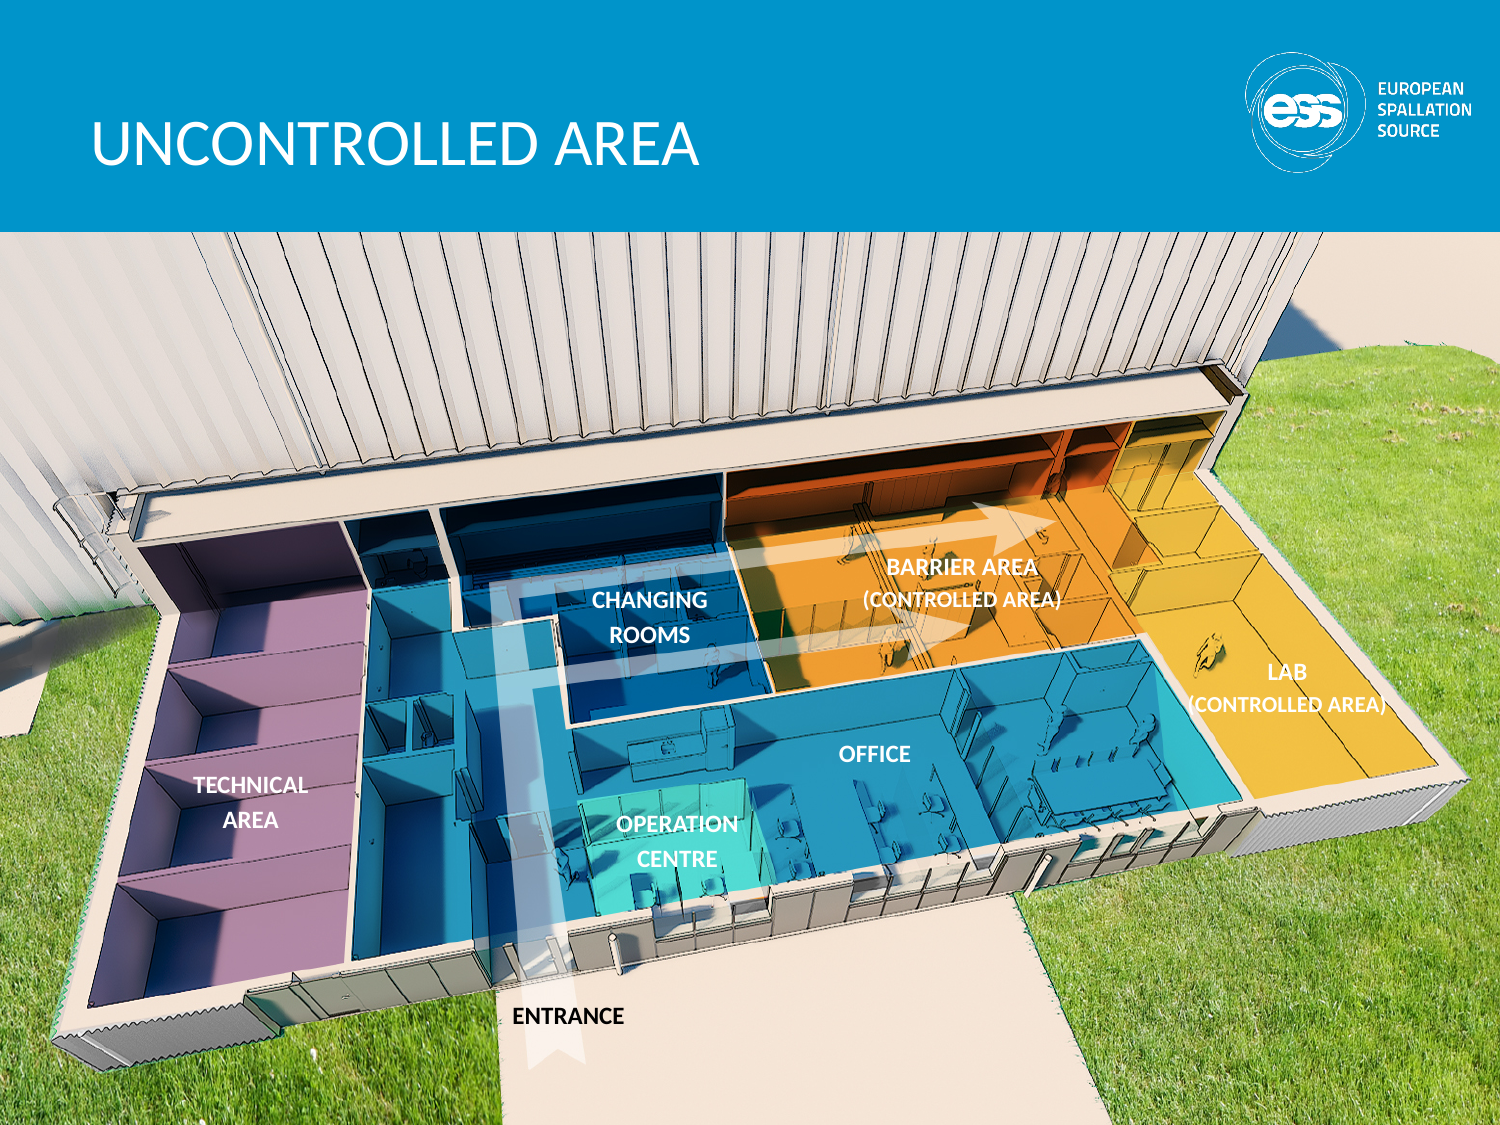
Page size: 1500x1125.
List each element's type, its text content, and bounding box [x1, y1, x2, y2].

picture [1264, 94, 1342, 127]
picture [1400, 83, 1407, 94]
picture [1423, 83, 1430, 94]
picture [0, 233, 1500, 1125]
picture [1389, 104, 1393, 115]
title UNCONTROLLED AREA [75, 45, 1247, 231]
picture [1436, 104, 1444, 115]
picture [1422, 125, 1428, 134]
picture [1379, 83, 1385, 94]
picture [1409, 104, 1415, 115]
picture [1443, 86, 1450, 93]
picture [1398, 109, 1406, 115]
picture [1418, 104, 1423, 115]
picture [1454, 83, 1458, 94]
picture [1432, 125, 1438, 136]
